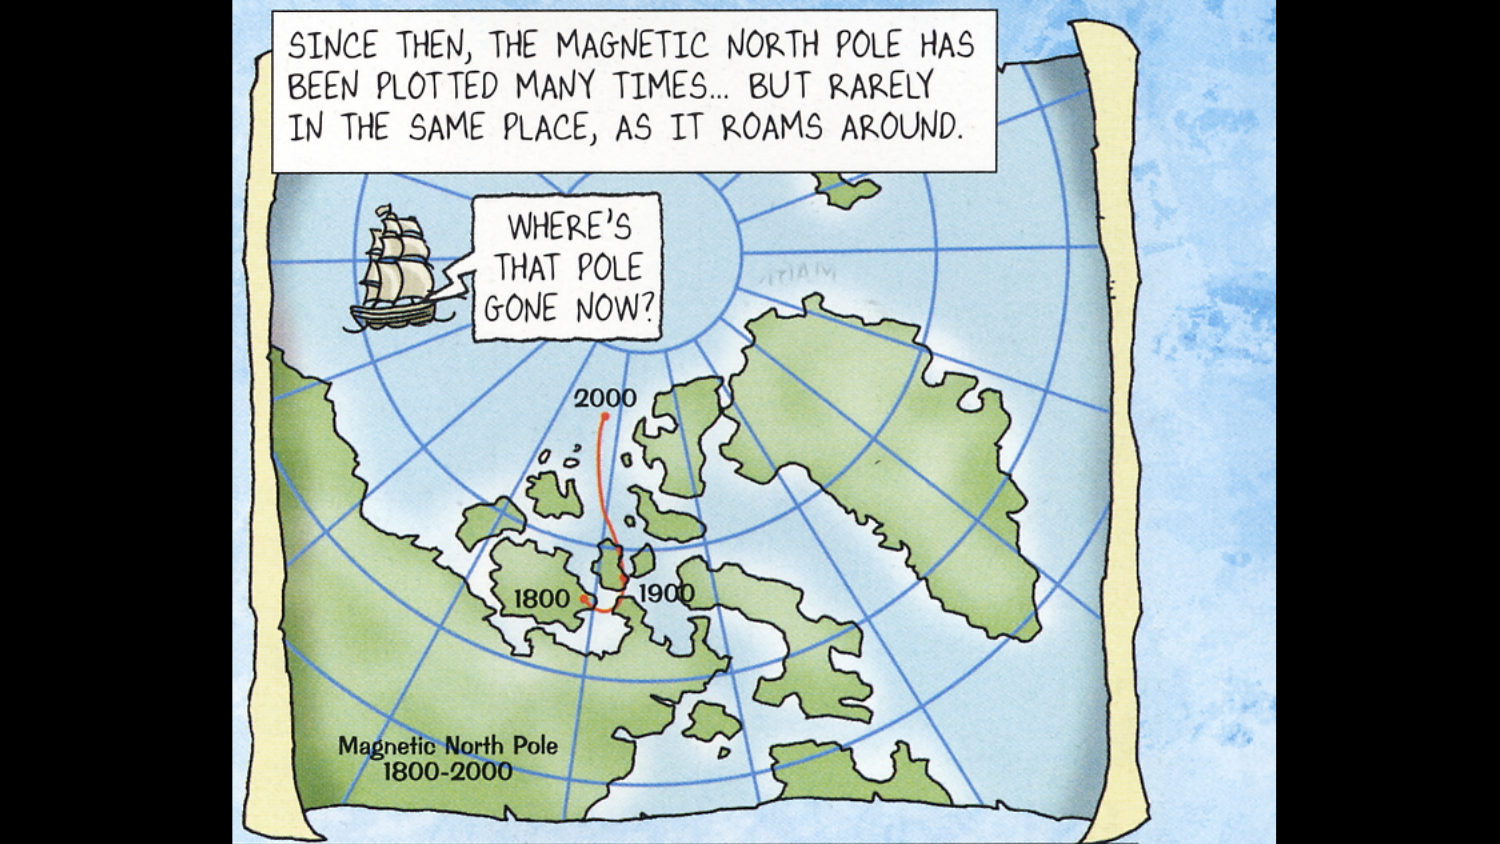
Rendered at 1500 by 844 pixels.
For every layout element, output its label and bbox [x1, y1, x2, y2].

picture [232, 0, 1277, 844]
